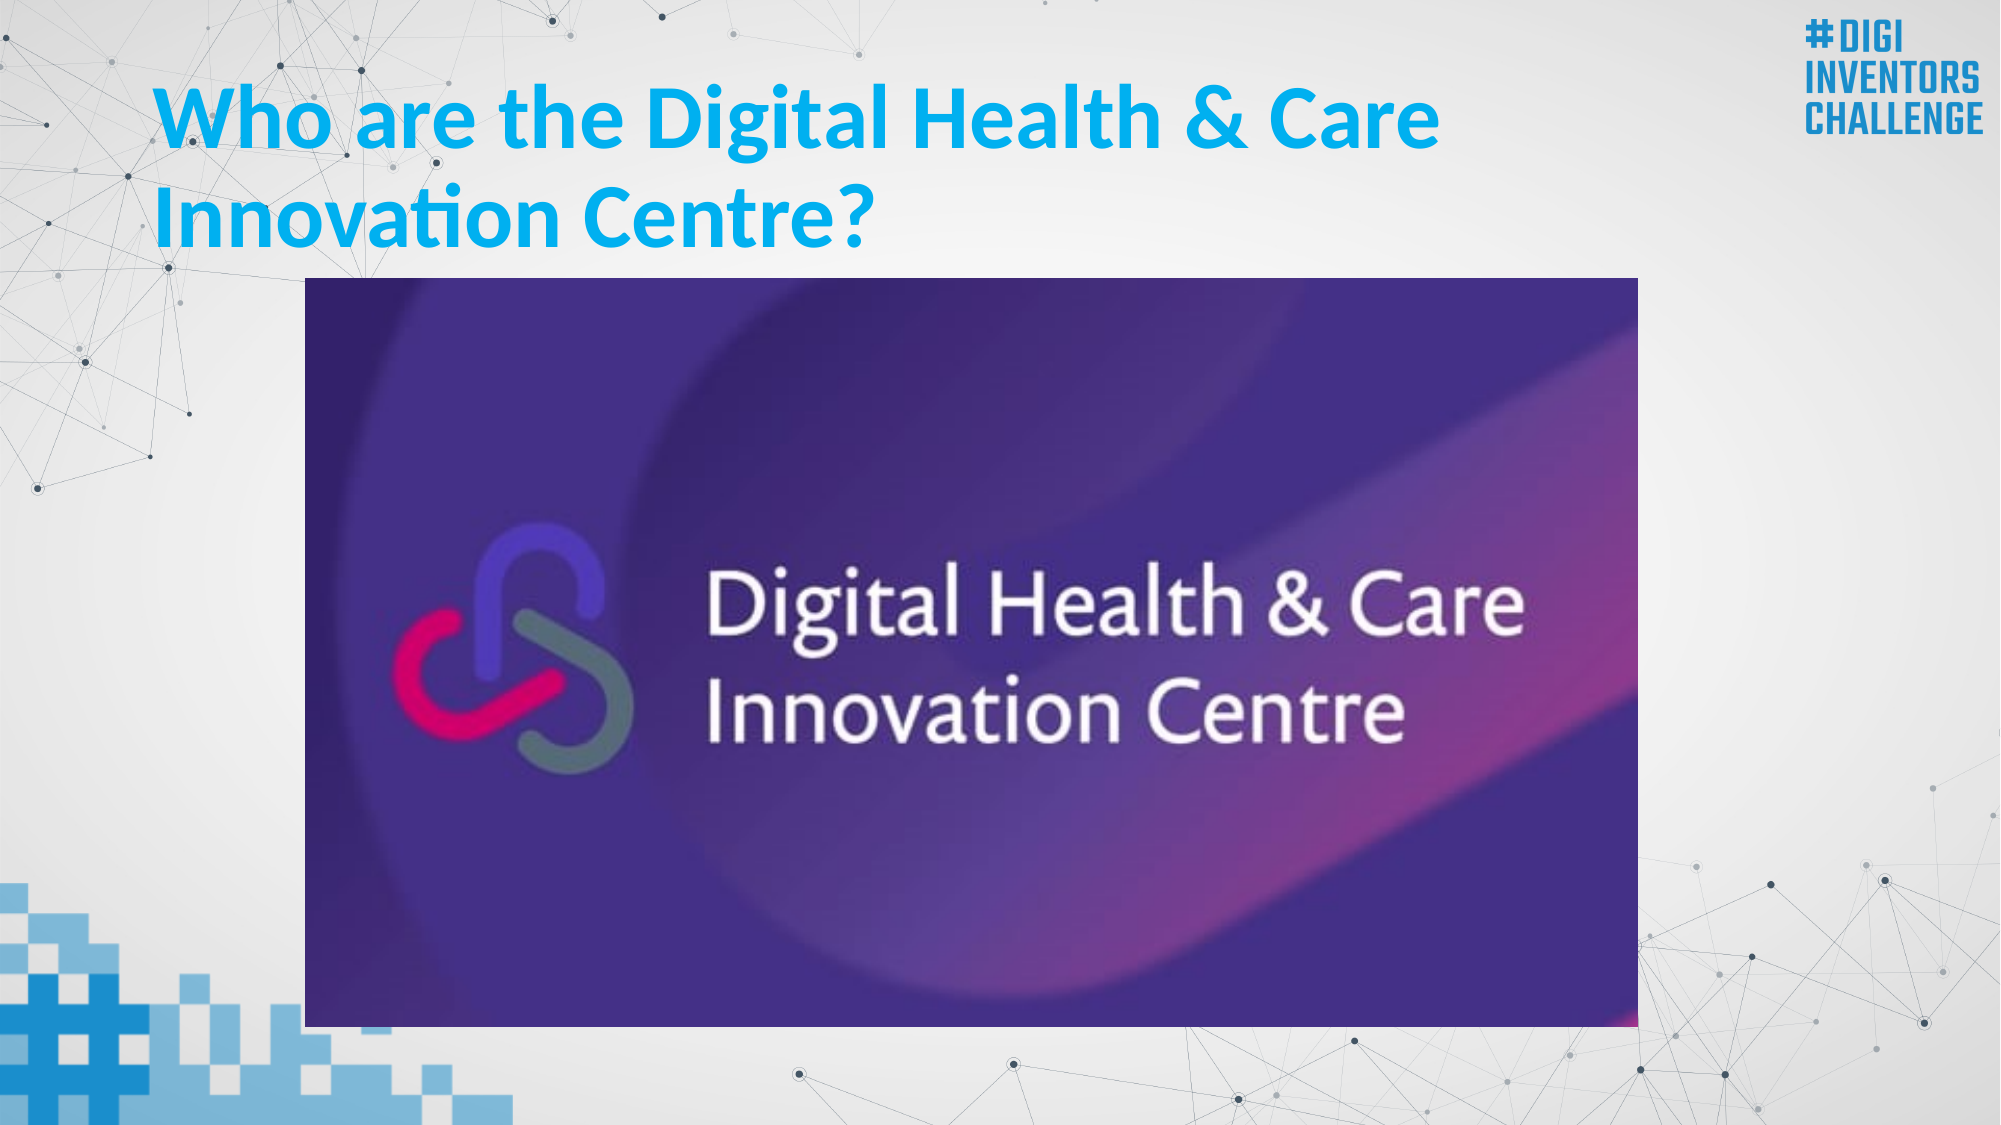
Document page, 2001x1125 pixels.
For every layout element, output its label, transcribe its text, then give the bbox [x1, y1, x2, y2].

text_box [304, 277, 1639, 1028]
picture [0, 0, 2001, 1125]
title Who are the Digital Health & Care Innovation Centre? [137, 59, 1806, 278]
